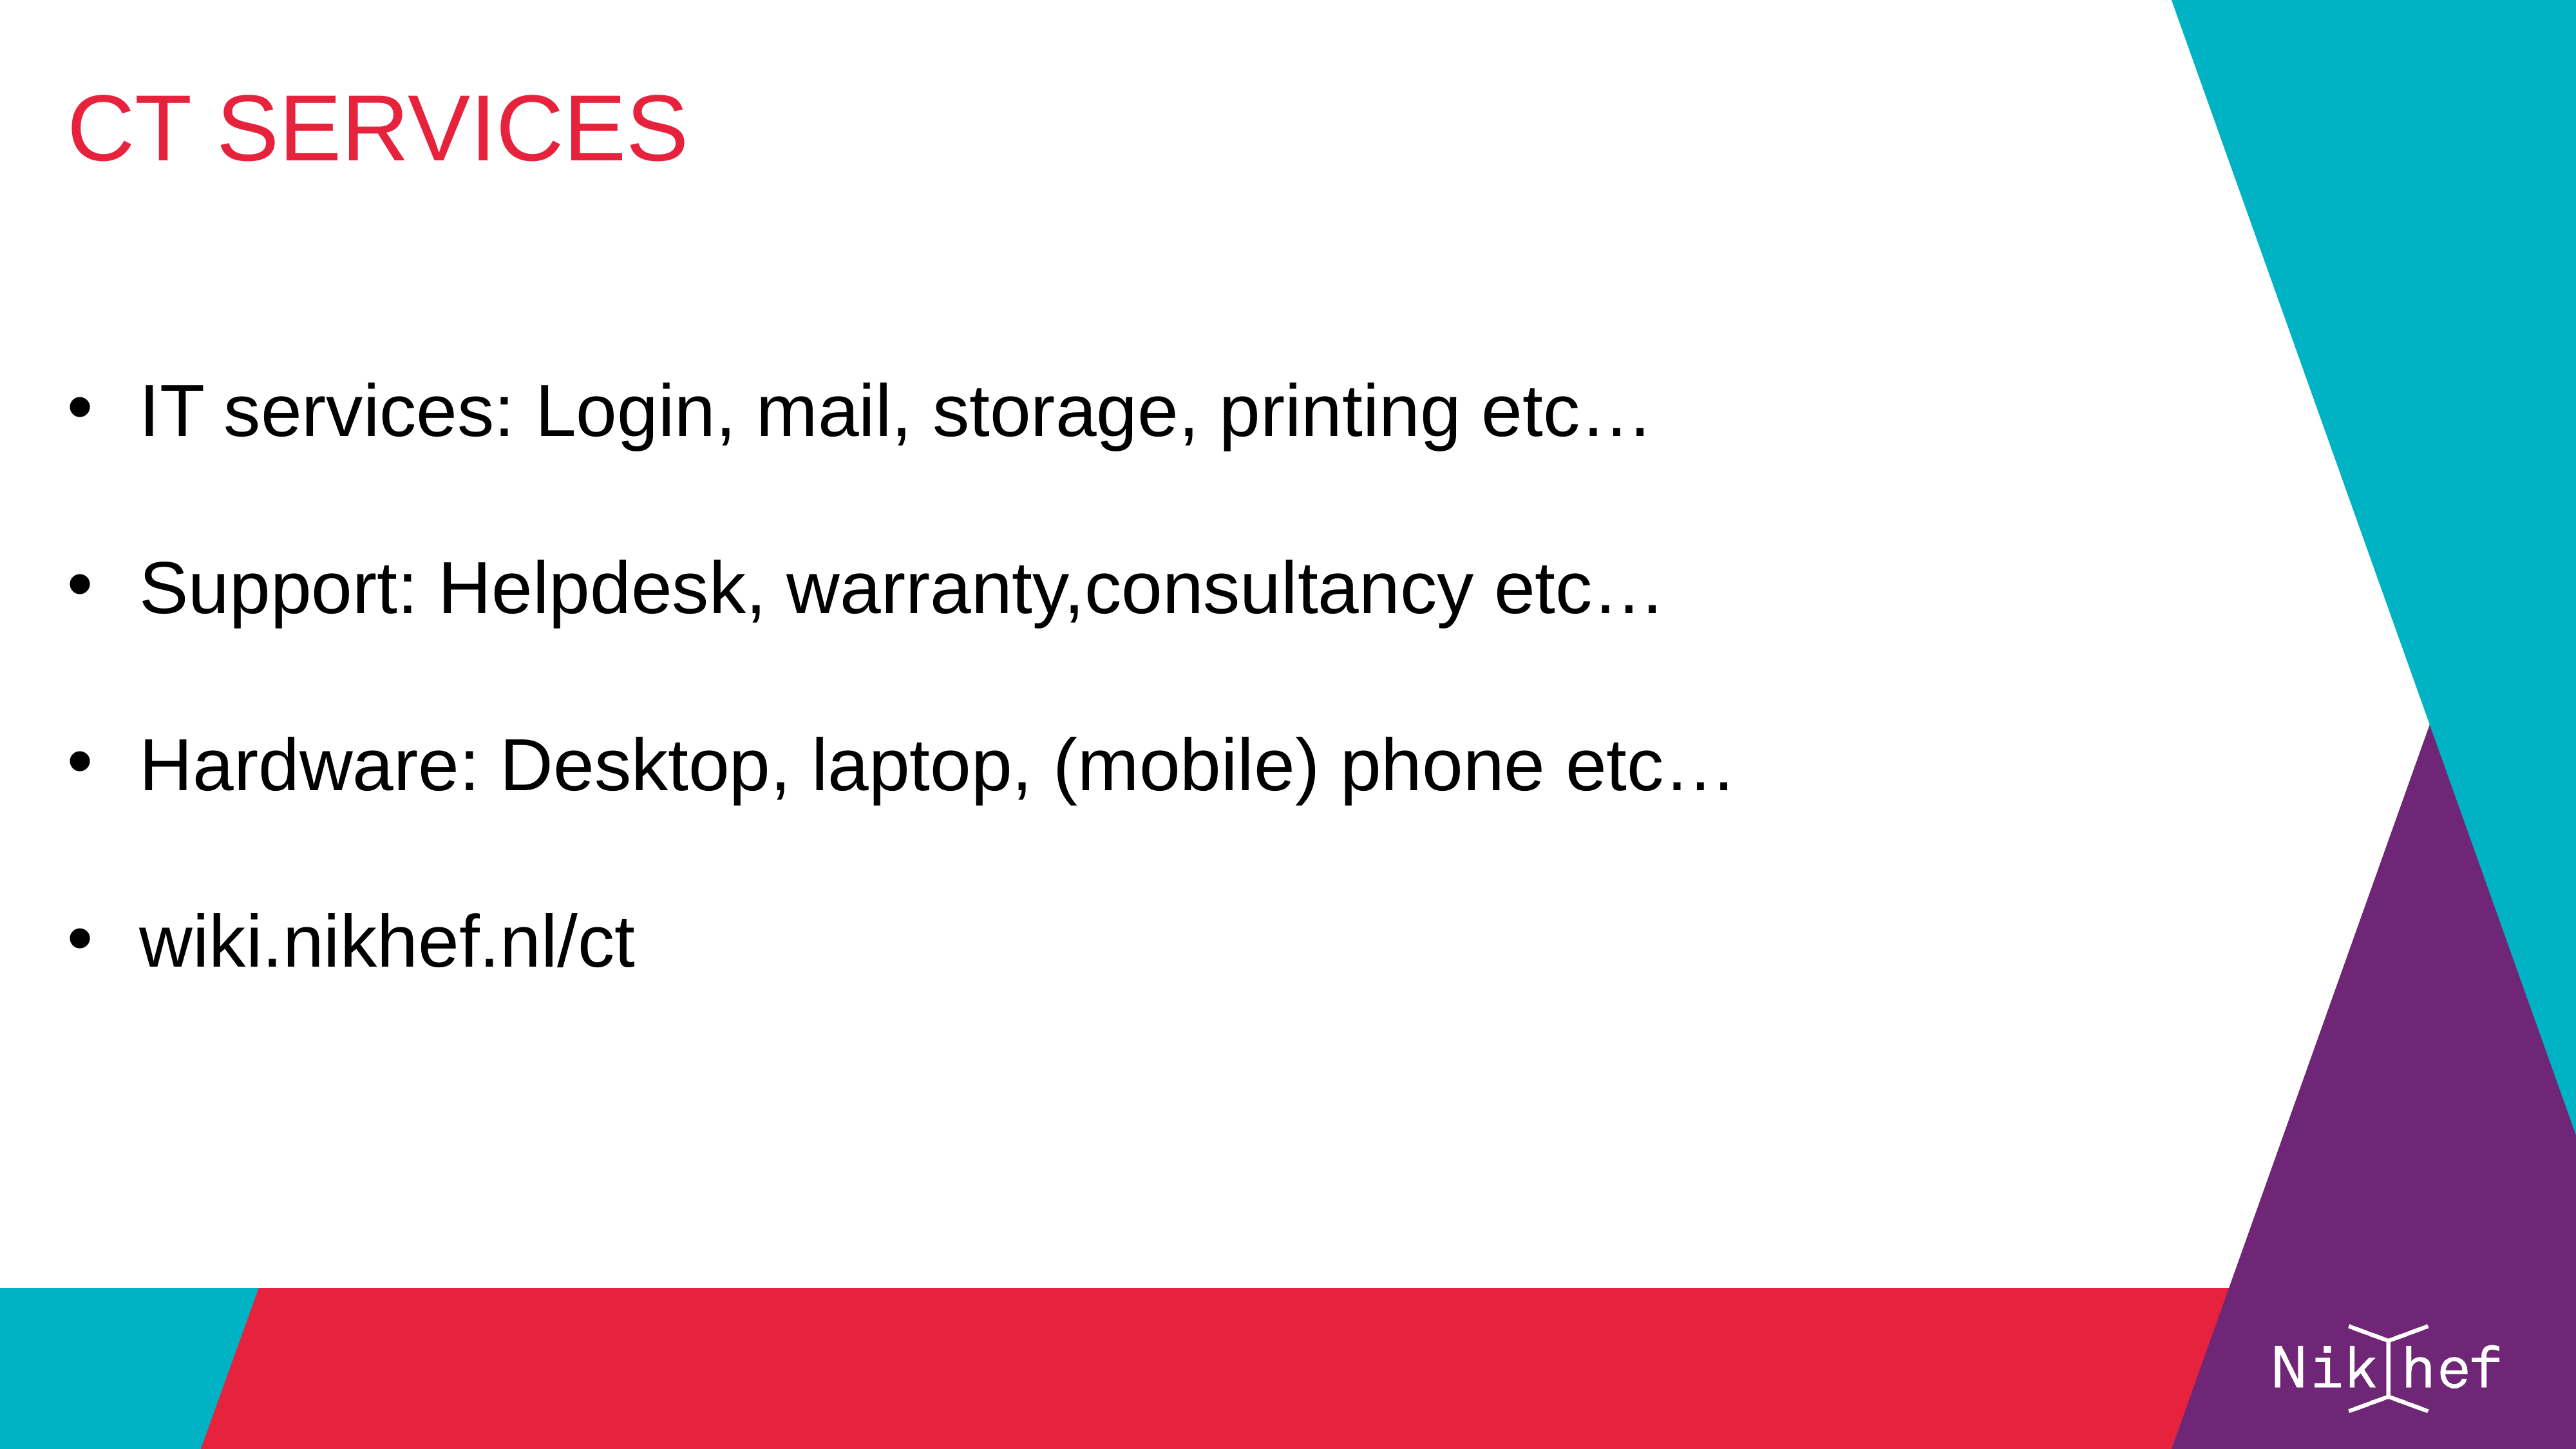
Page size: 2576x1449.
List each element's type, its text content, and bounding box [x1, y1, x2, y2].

picture [2275, 1324, 2499, 1413]
list IT services: Login, mail, storage, printing etc… Support: Helpdesk, warranty,consultancy etc… Hardware: Desktop, laptop, (mobile) phone etc… wiki.nikhef.nl/ct [66, 361, 2201, 1224]
list CT Services [66, 66, 2164, 182]
